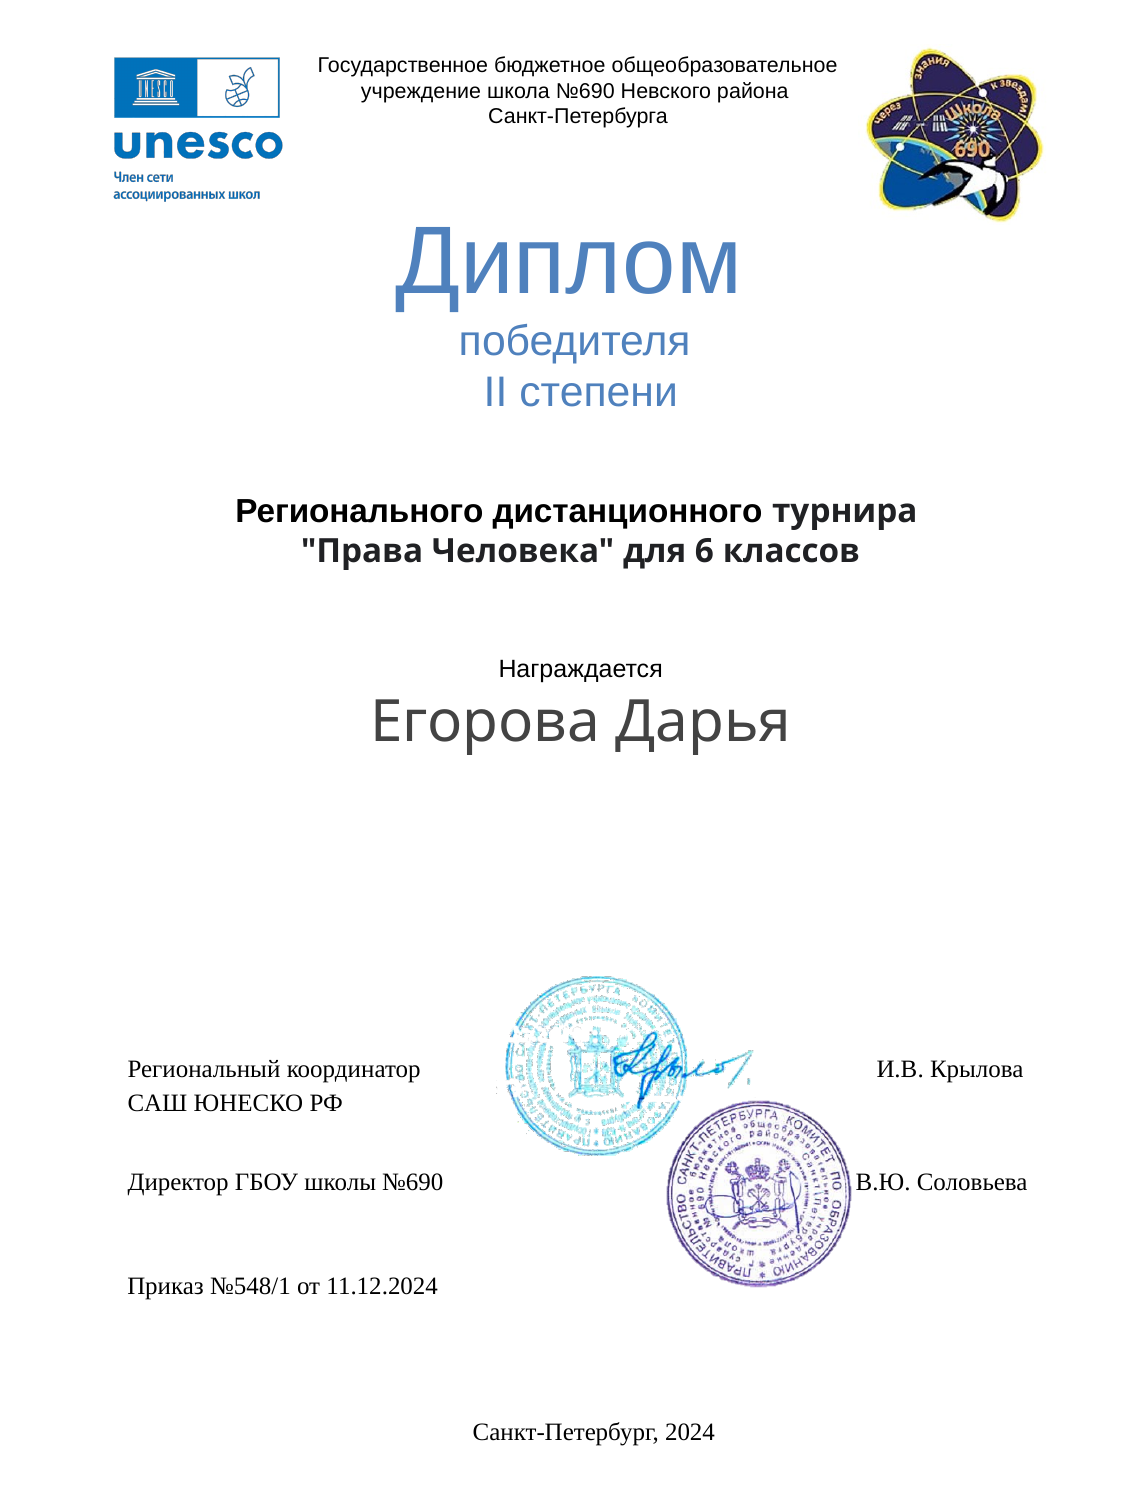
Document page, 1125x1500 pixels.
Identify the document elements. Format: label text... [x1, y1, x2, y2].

picture [100, 44, 293, 213]
text_box Санкт-Петербург, 2024 [353, 1408, 835, 1453]
text_box Награждается Егорова Дарья [196, 646, 965, 760]
text_box Государственное бюджетное общеобразовательное учреждение школа №690 Невского района Санкт-Петербурга [293, 44, 858, 135]
text_box Регионального дистанционного турнира "Права Человека" для 6 классов [164, 482, 997, 576]
text_box Региональный координатор И.В. Крылова CАШ ЮНЕСКО РФ [765, 1041, 1046, 1124]
picture [496, 959, 858, 1293]
picture [858, 44, 1050, 225]
text_box Региональный координатор И.В. Крылова CАШ ЮНЕСКО РФ [113, 1041, 496, 1124]
text_box Диплом победителя II степени [164, 191, 997, 425]
text_box Директор ГБОУ школы №690 В.Ю. Соловьева [858, 1158, 1046, 1202]
text_box Приказ №548/1 от 11.12.2024 [113, 1262, 594, 1306]
text_box Директор ГБОУ школы №690 В.Ю. Соловьева [113, 1158, 656, 1202]
